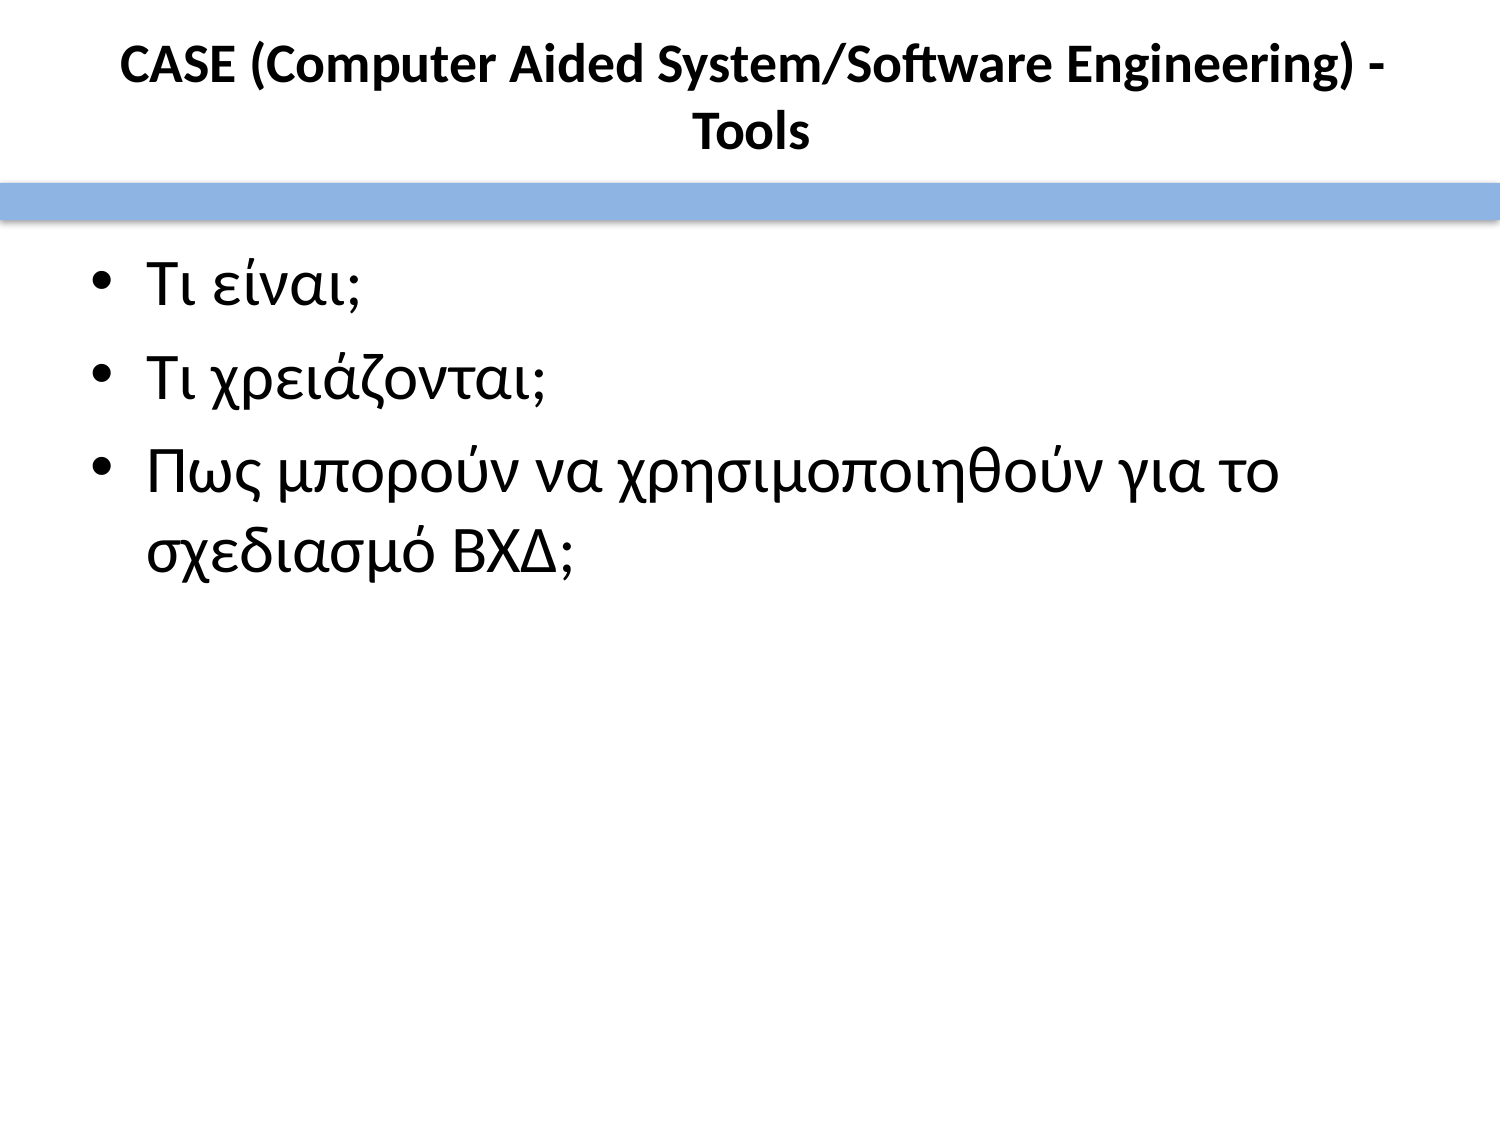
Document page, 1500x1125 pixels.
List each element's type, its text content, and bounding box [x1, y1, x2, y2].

title CASE (Computer Aided System/Software Engineering) -Tools [76, 19, 1427, 169]
list Τι είναι; Τι χρειάζονται; Πως μπορούν να χρησιμοποιηθούν για το σχεδιασμό ΒΧΔ; [75, 231, 1425, 1024]
